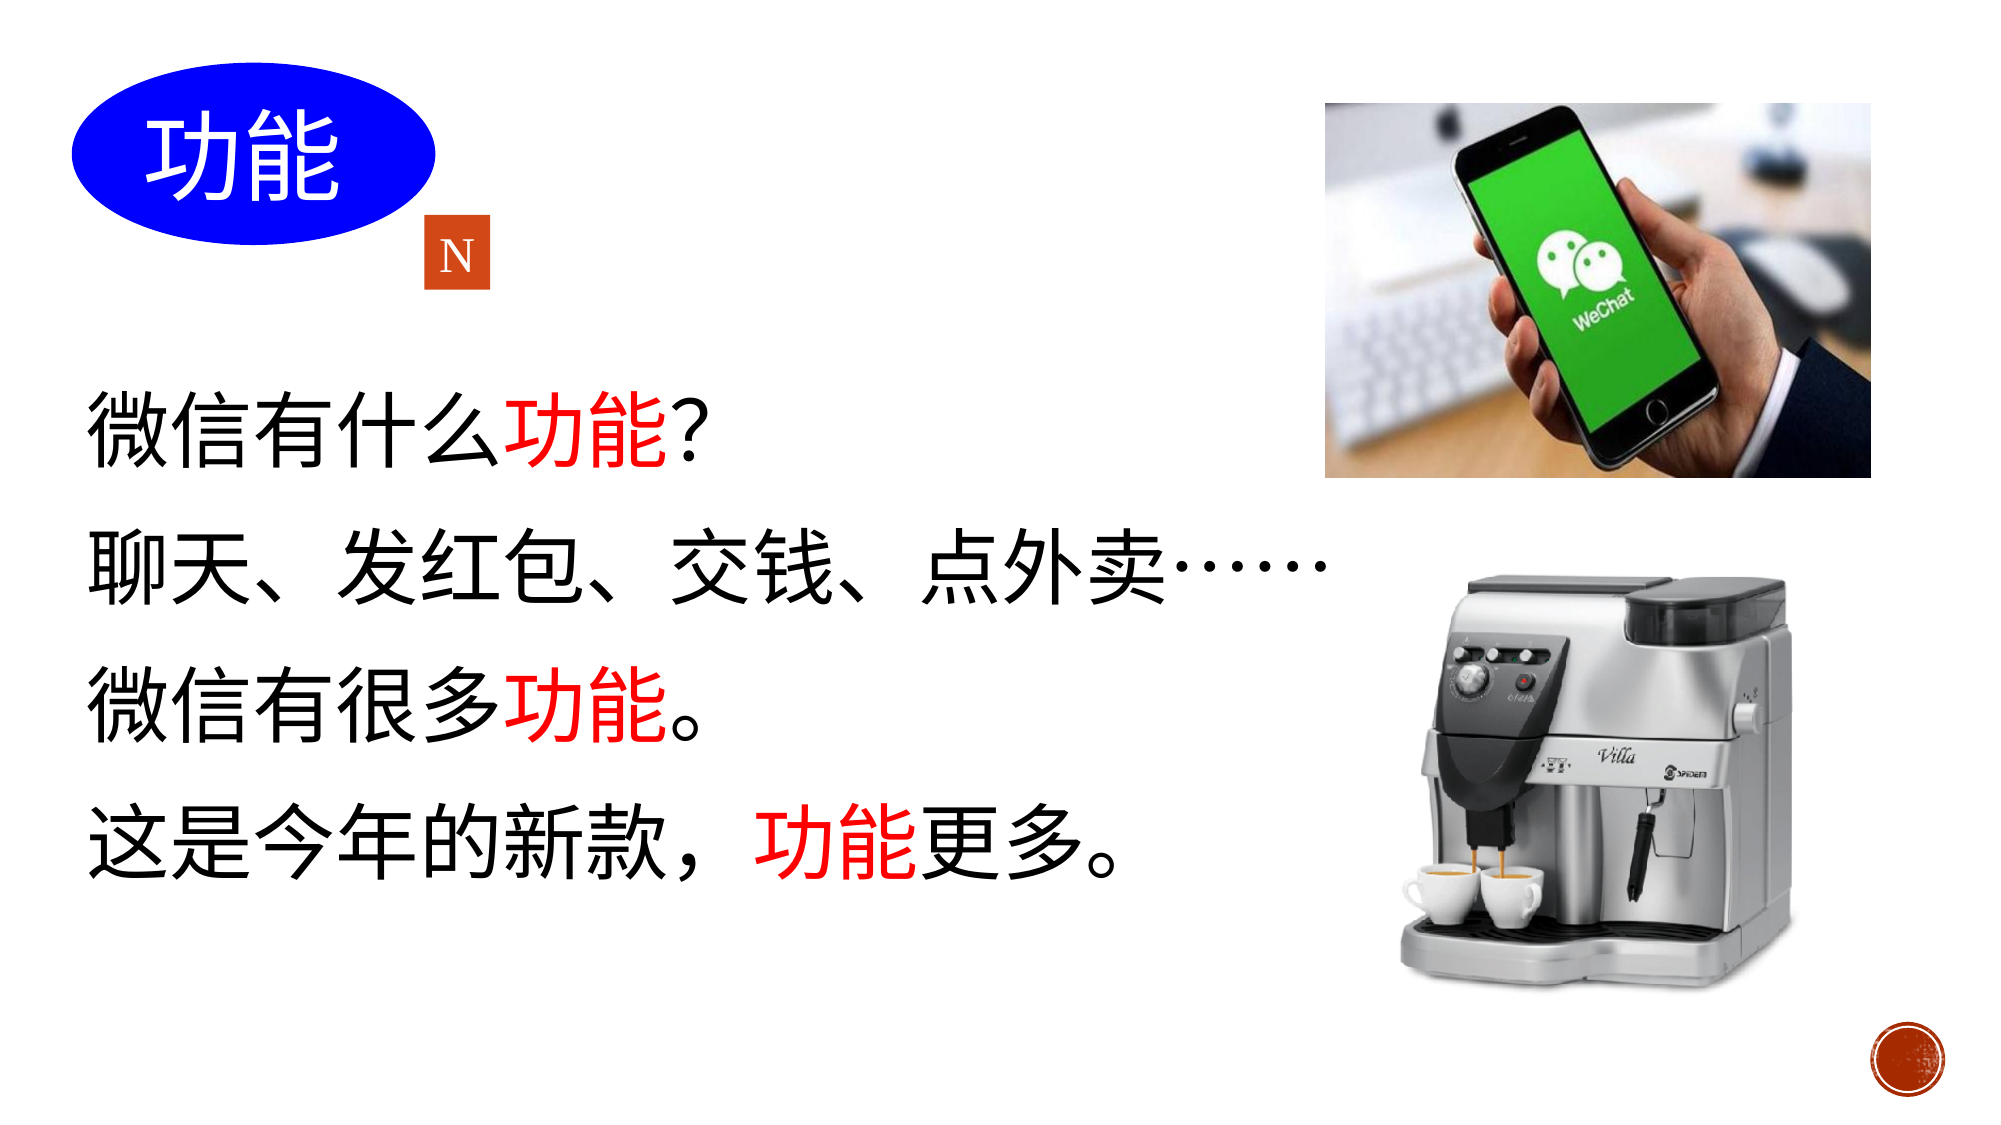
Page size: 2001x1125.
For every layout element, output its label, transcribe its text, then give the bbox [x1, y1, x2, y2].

text_box N [424, 214, 491, 290]
picture [1325, 103, 1871, 478]
text_box 微信有什么功能？ 聊天、发红包、交钱、点外卖…… 微信有很多功能。 这是今年的新款，功能更多。 [71, 370, 1366, 898]
picture [1385, 545, 1811, 1016]
text_box 功能 [70, 61, 437, 247]
